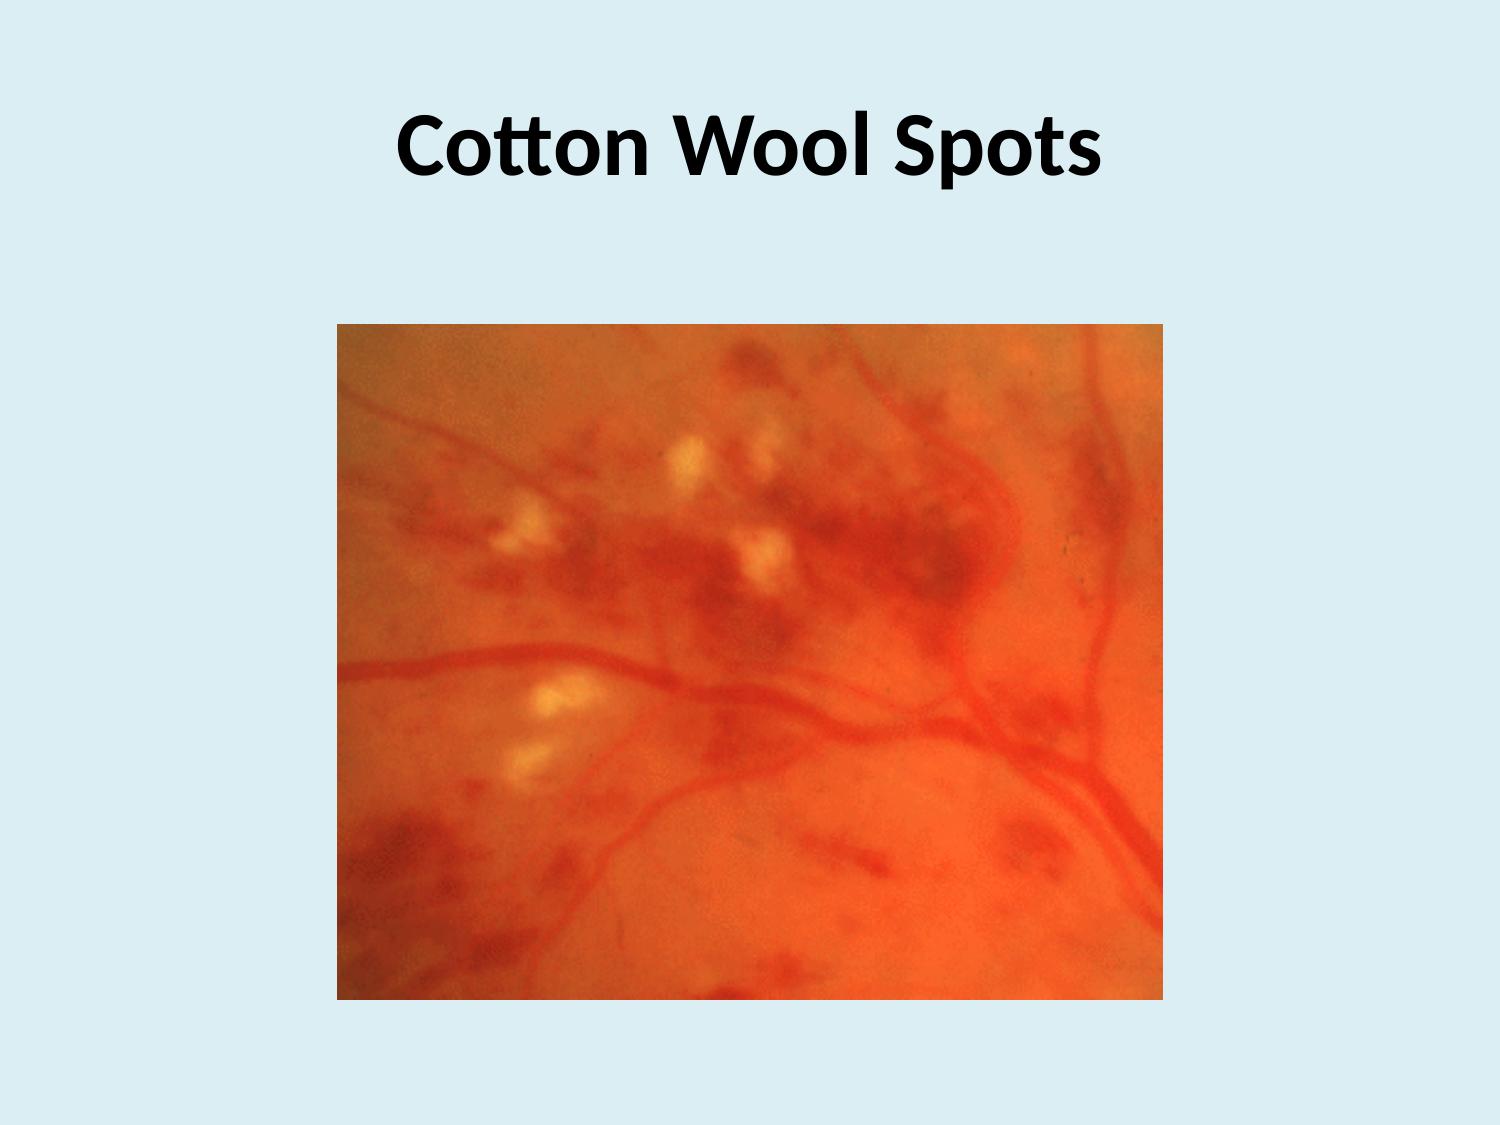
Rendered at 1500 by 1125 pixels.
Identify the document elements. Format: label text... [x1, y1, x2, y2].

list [337, 324, 1163, 1001]
title Cotton Wool Spots [75, 45, 1425, 233]
